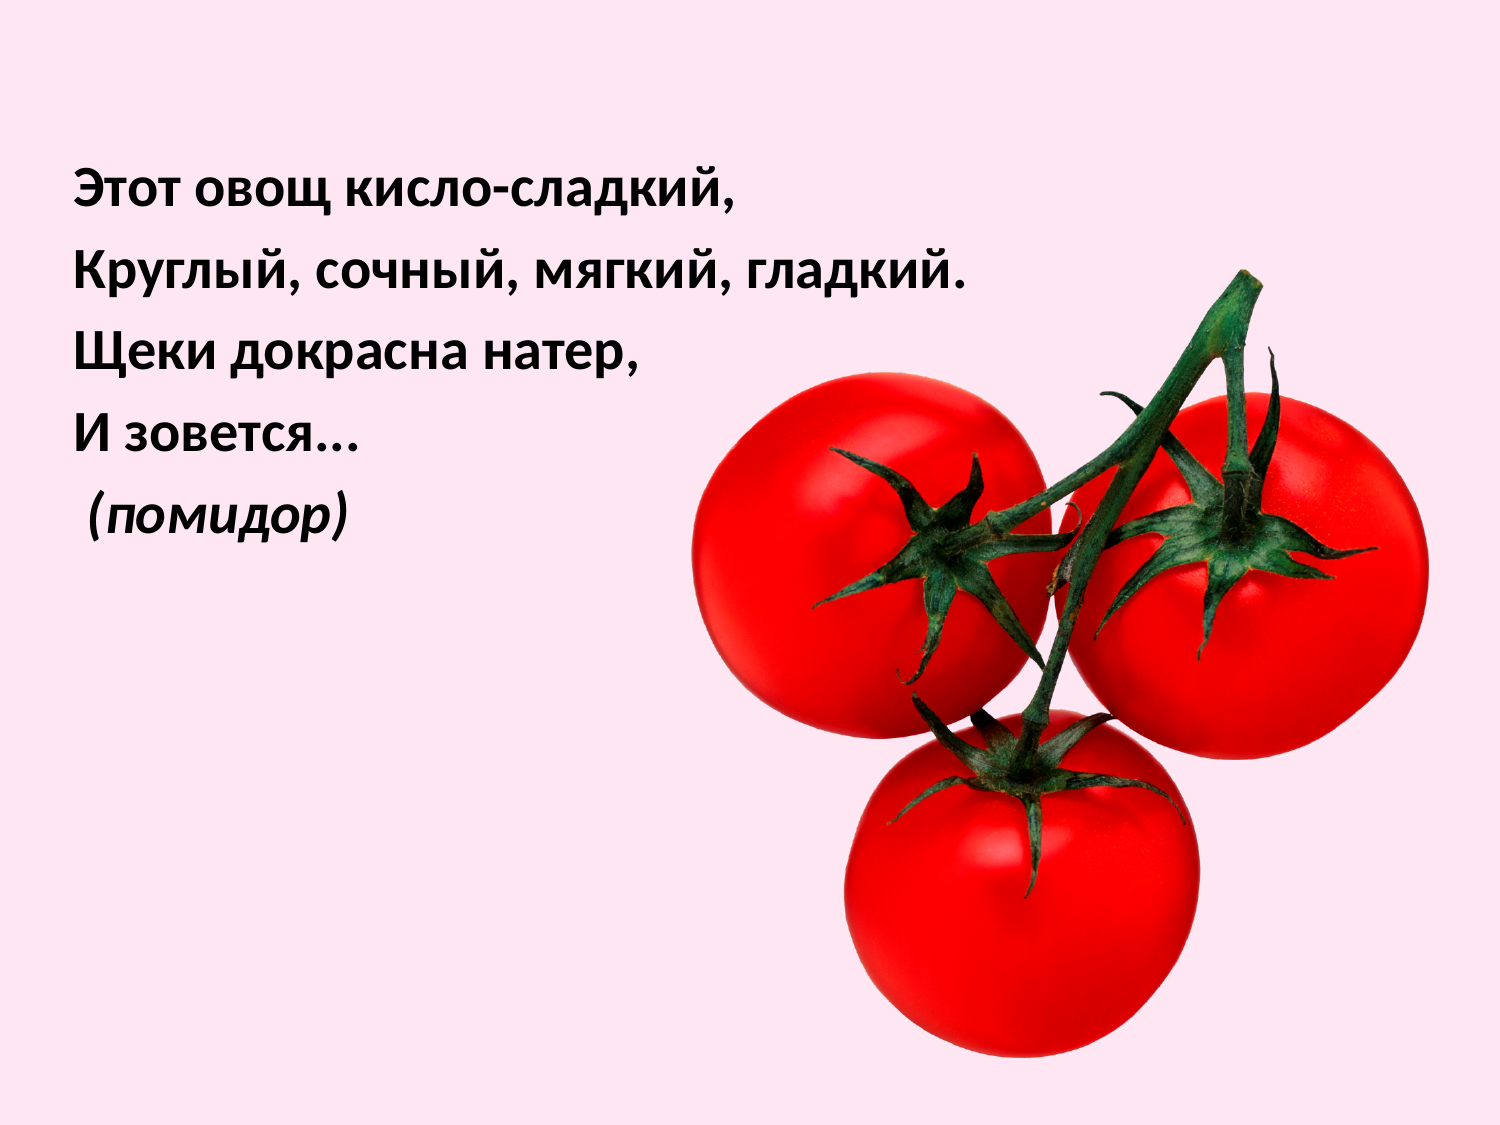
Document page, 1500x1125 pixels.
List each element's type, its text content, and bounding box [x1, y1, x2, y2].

list Этот овощ кисло-сладкий, Круглый, сочный, мягкий, гладкий. Щеки докрасна натер, И зовется... (помидор) [58, 140, 997, 1005]
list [691, 269, 1429, 1058]
